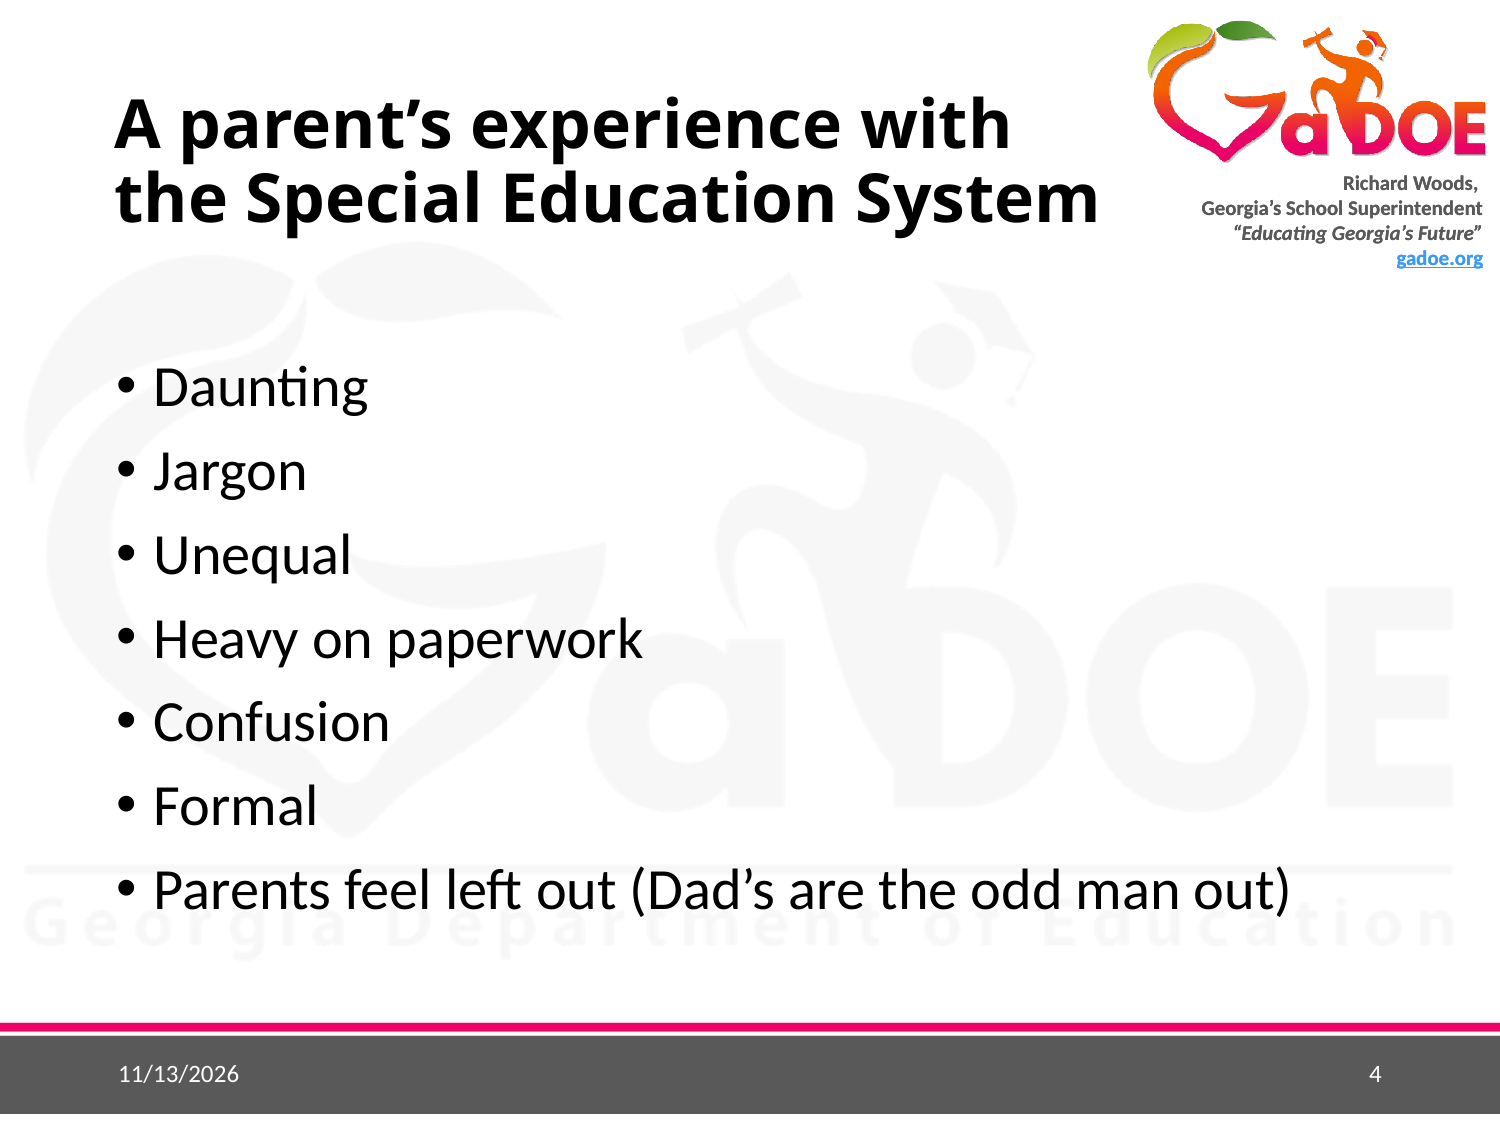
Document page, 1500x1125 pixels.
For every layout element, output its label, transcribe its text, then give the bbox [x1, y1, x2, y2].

picture [1135, 8, 1499, 164]
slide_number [103, 1042, 441, 1103]
list Daunting Jargon Unequal Heavy on paperwork Confusion Formal Parents feel left out (Dad’s are the odd man out) [101, 348, 1396, 1063]
title A parent’s experience with the Special Education System [99, 54, 1136, 273]
picture [19, 235, 1473, 980]
slide_number 4 [1059, 1042, 1397, 1103]
